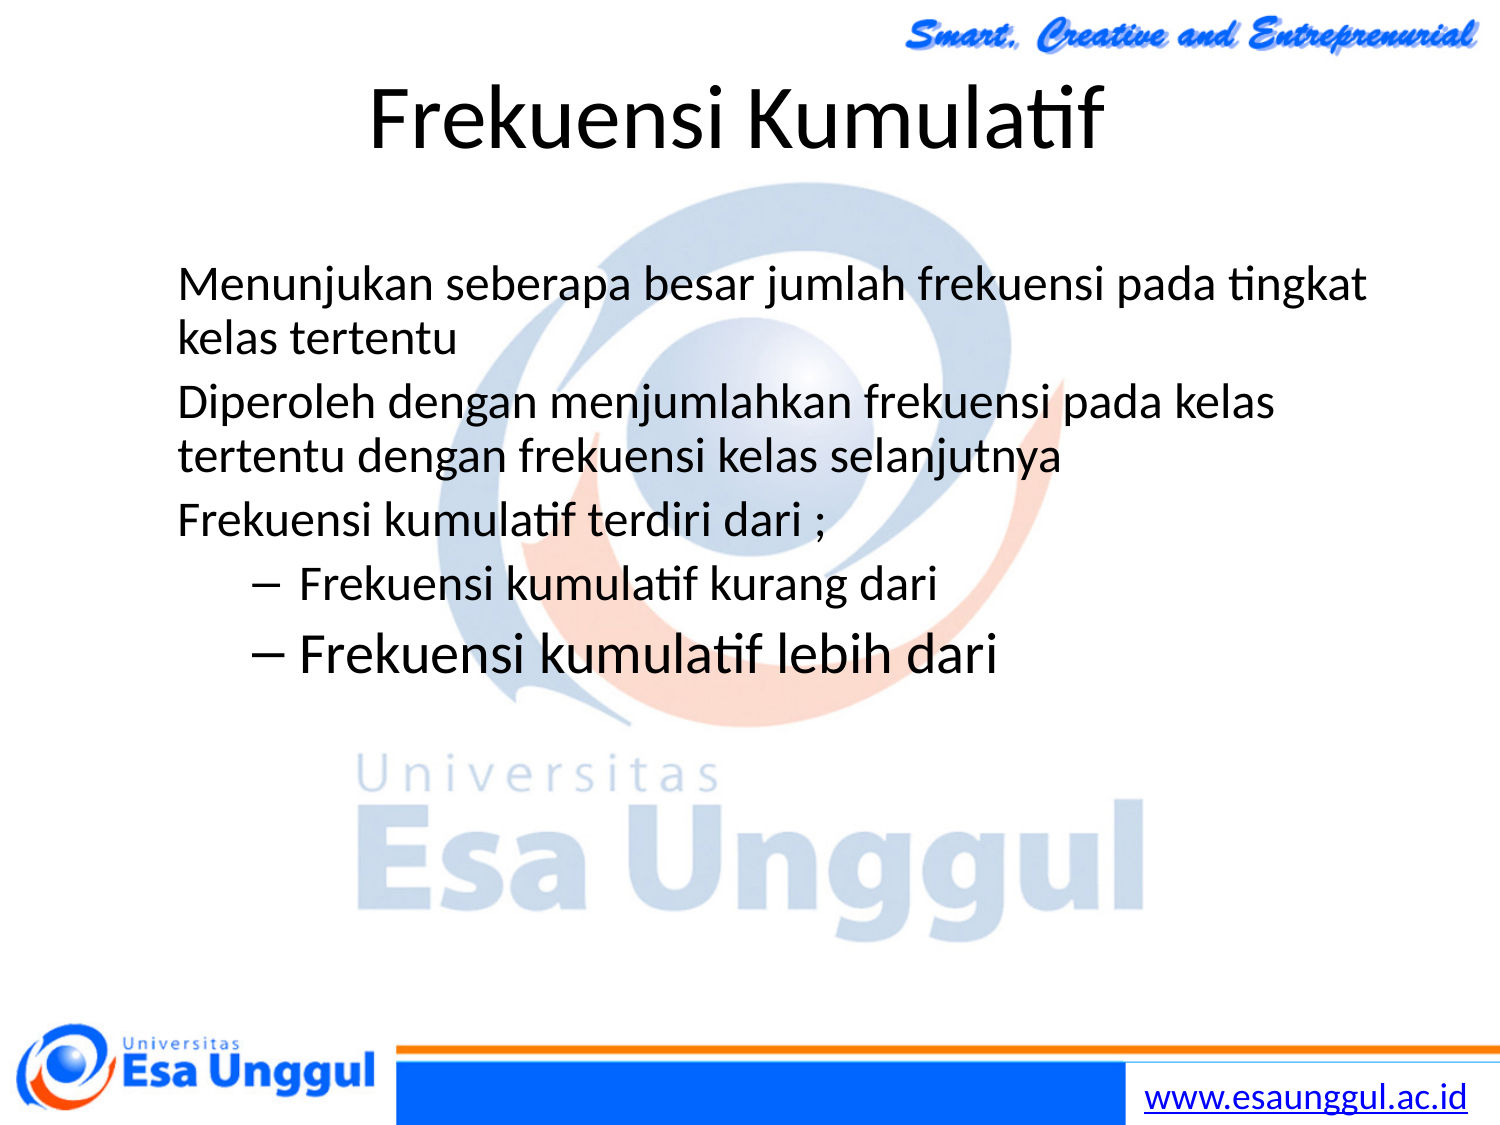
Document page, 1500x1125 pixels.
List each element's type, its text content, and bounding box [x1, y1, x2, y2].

title Frekuensi Kumulatif [99, 50, 1375, 238]
list Menunjukan seberapa besar jumlah frekuensi pada tingkat kelas tertentu Diperoleh dengan menjumlahkan frekuensi pada kelas tertentu dengan frekuensi kelas selanjutnya Frekuensi kumulatif terdiri dari ; Frekuensi kumulatif kurang dari Frekuensi kumulatif lebih dari [162, 249, 1438, 925]
picture [0, 0, 1500, 1125]
